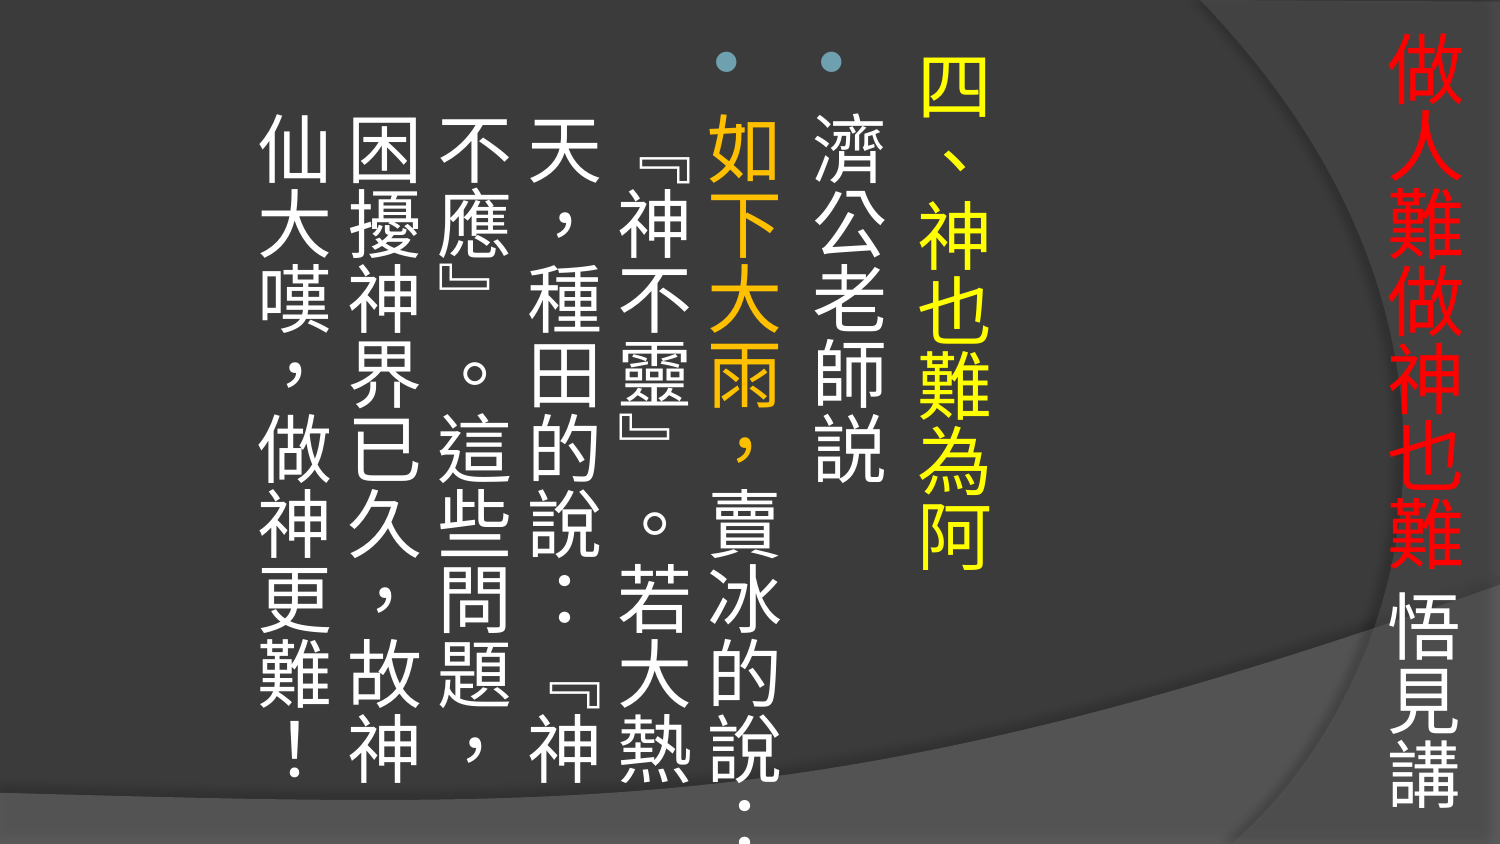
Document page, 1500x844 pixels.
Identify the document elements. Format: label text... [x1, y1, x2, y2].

list 四、神也難為阿 濟公老師説 如下大雨，賣冰的說：『神不靈』。若大熱天，種田的說：『神不應』。這些問題，困擾神界已久，故神仙大嘆，做神更難！ [29, 27, 1365, 820]
title 做人難做神也難 悟見講 [1364, 21, 1483, 820]
